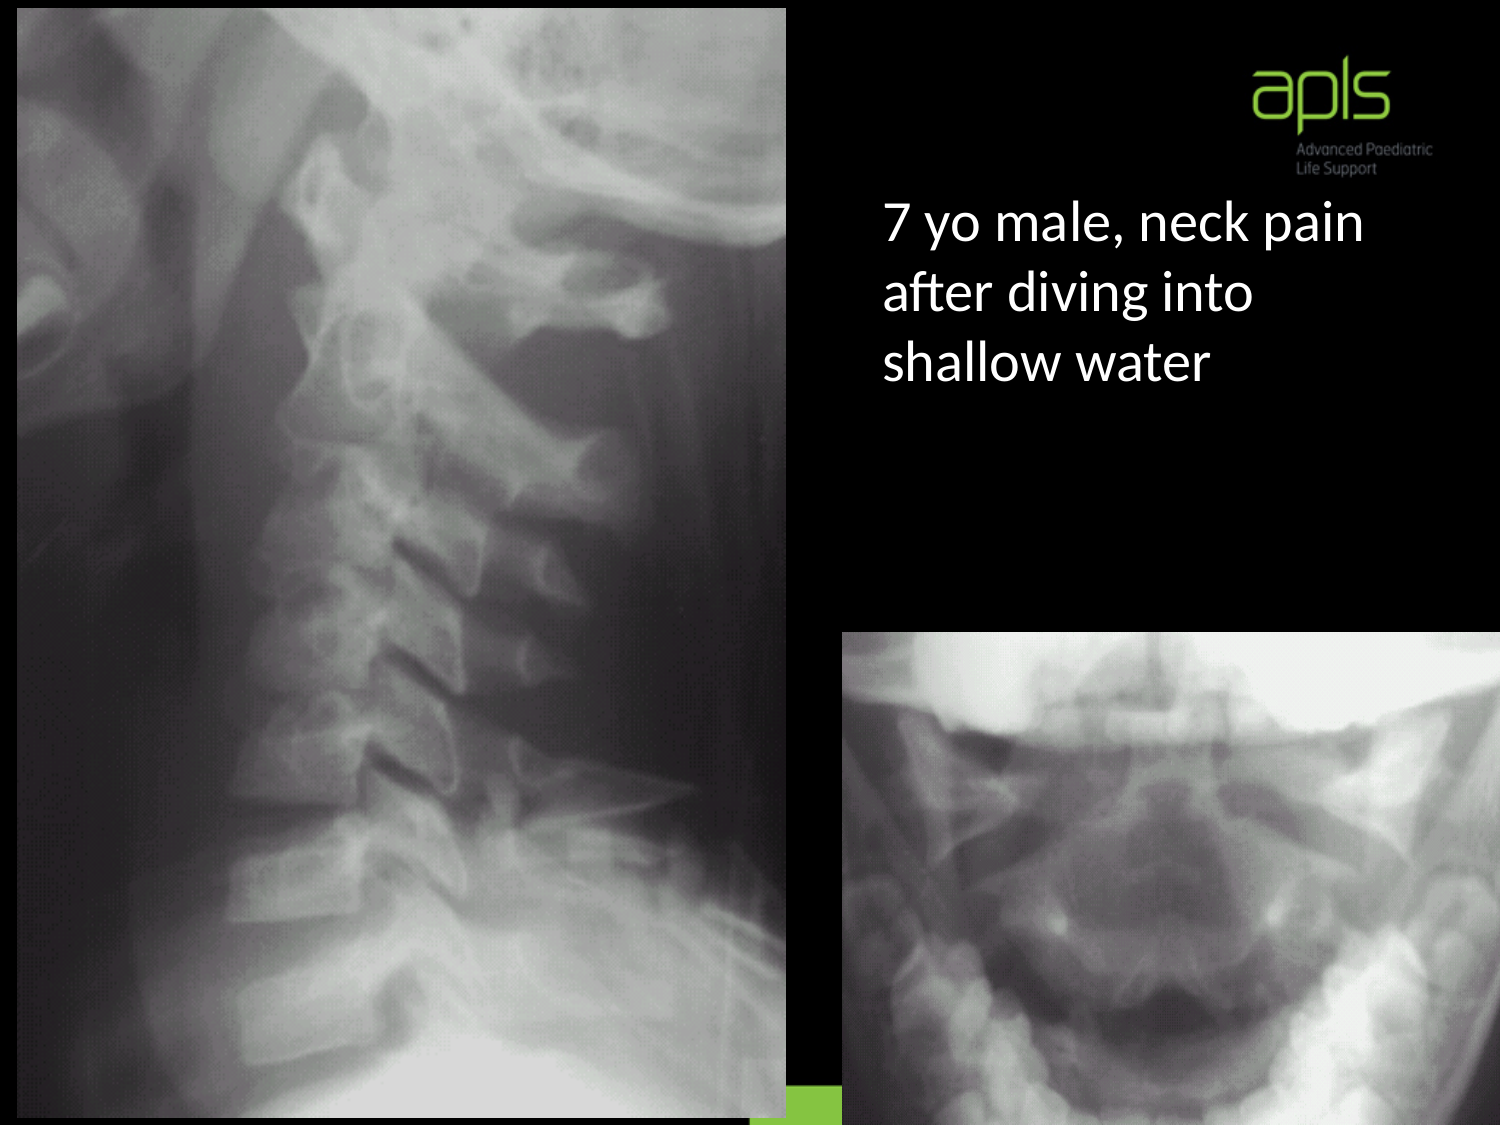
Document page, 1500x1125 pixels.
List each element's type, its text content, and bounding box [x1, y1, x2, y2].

text_box 7 yo male, neck pain after diving into shallow water [867, 175, 1433, 390]
picture [0, 0, 1500, 1125]
